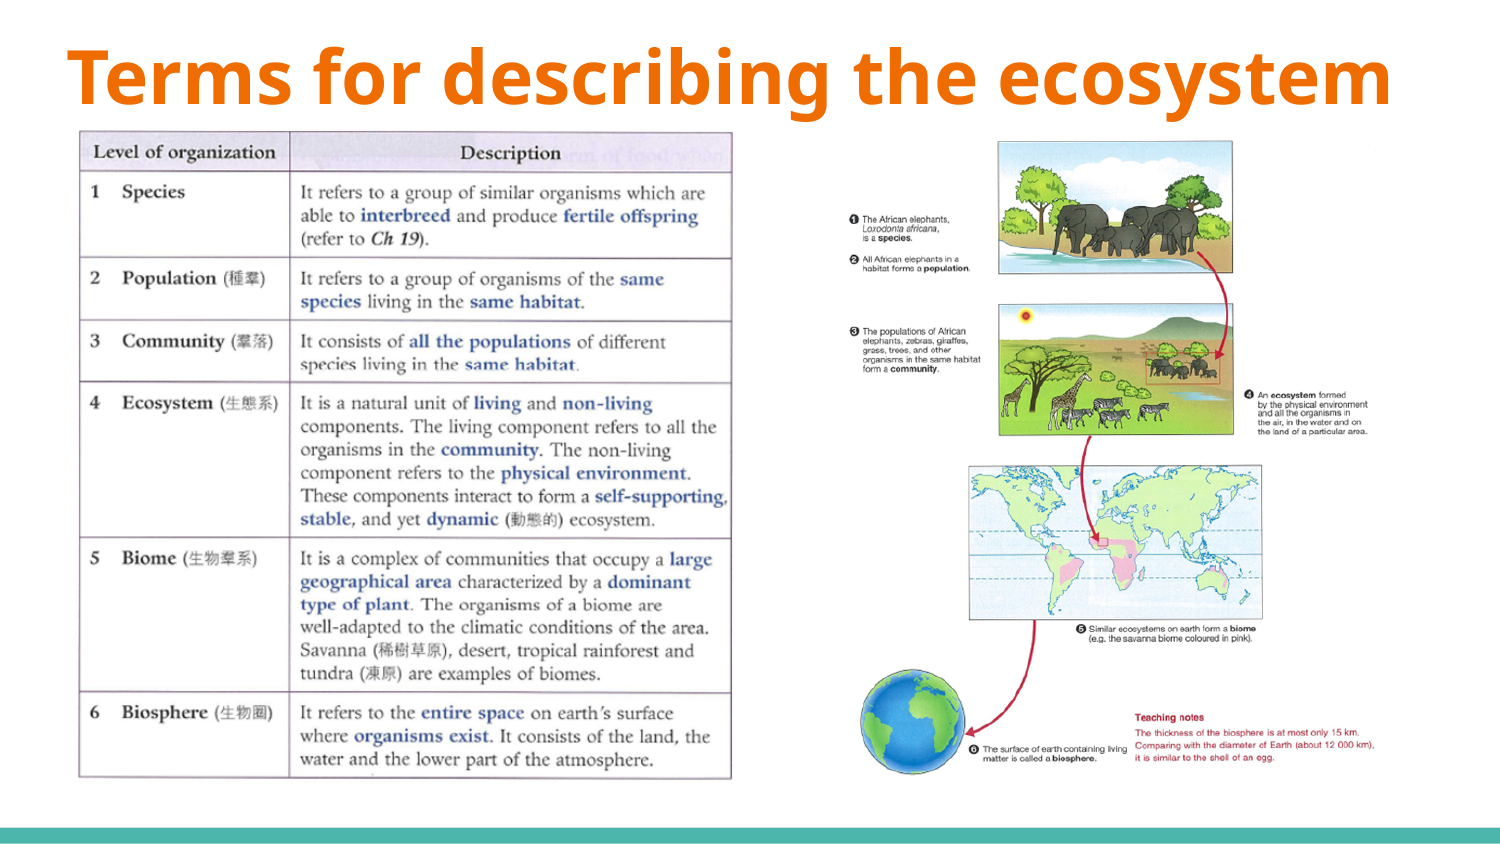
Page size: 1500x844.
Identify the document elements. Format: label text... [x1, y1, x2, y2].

picture [828, 130, 1380, 783]
title Terms for describing the ecosystem [50, 14, 1450, 131]
picture [77, 130, 733, 783]
